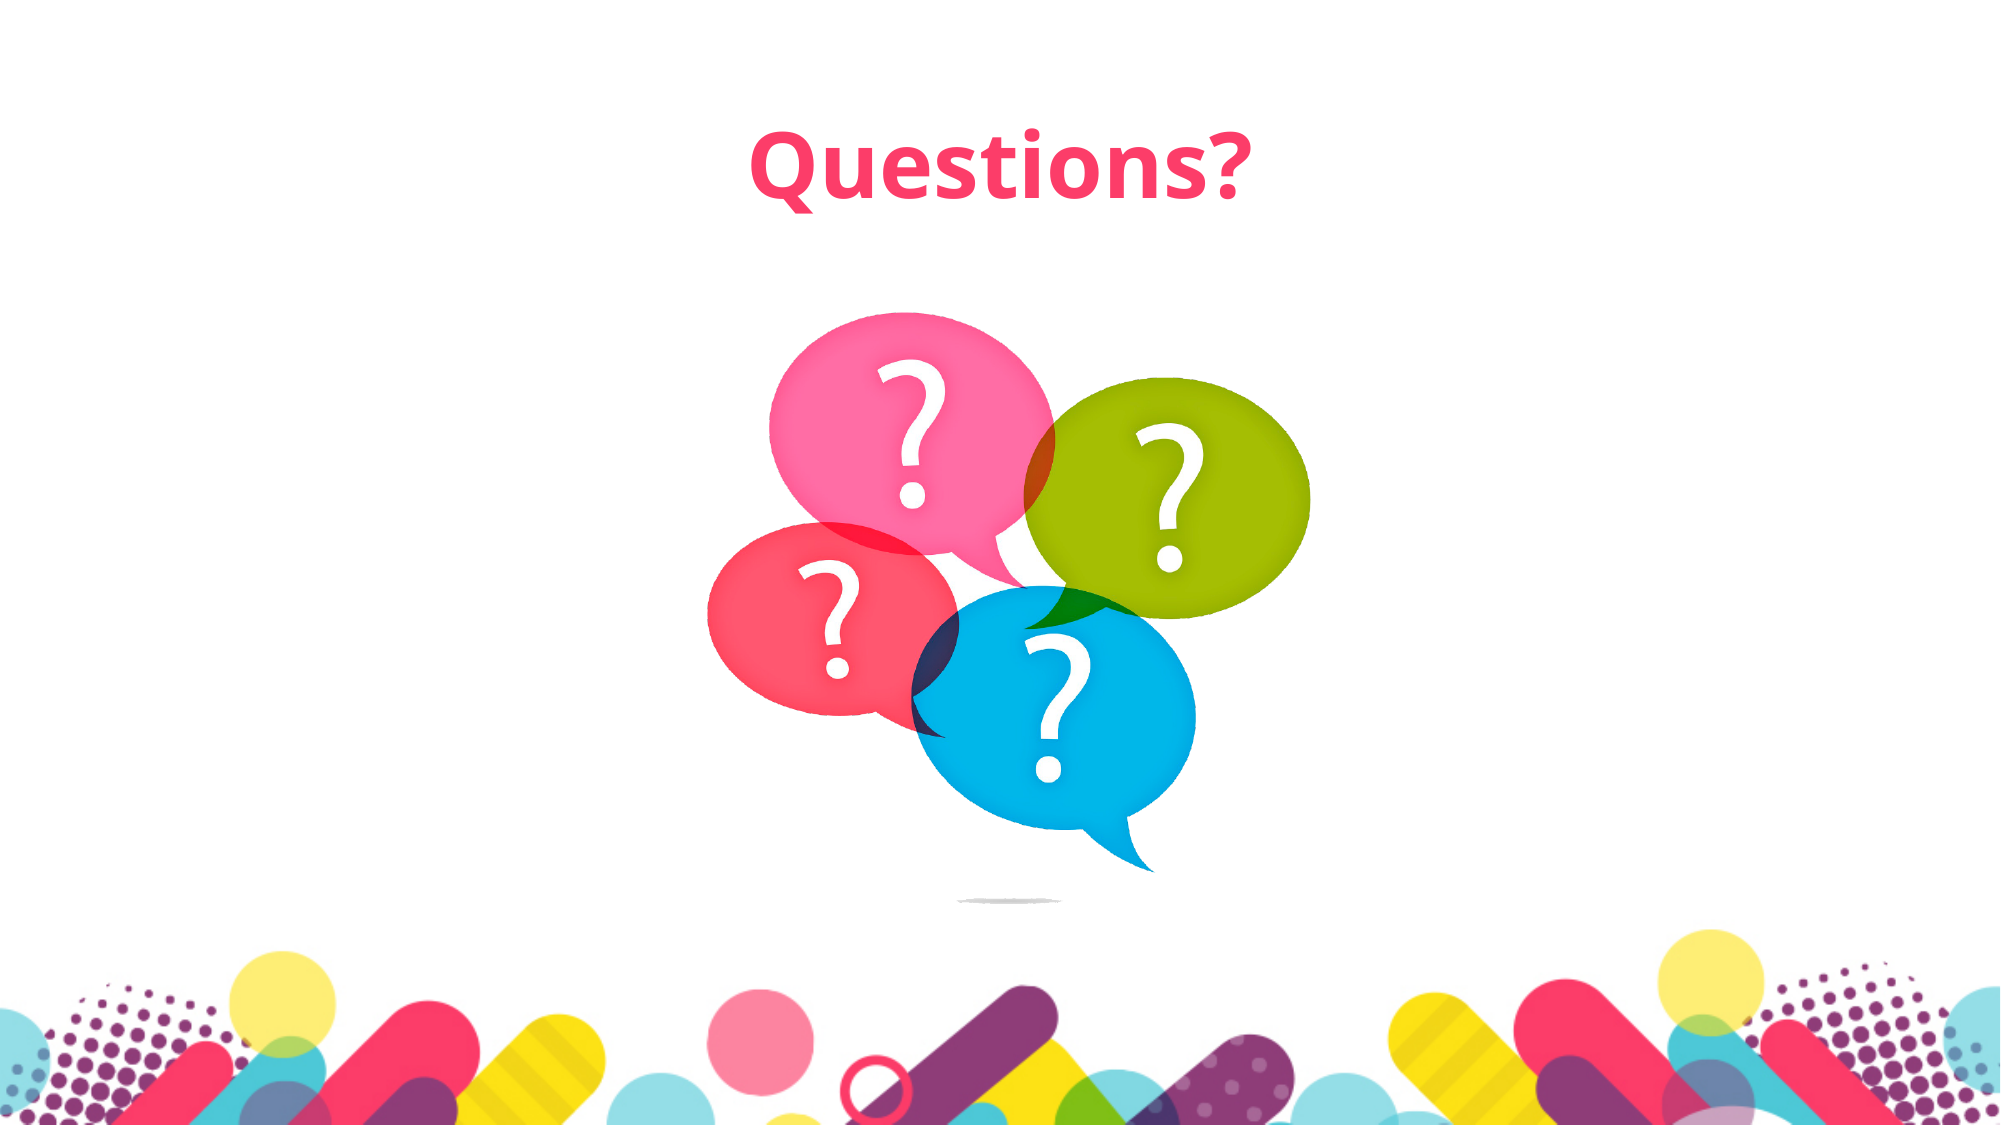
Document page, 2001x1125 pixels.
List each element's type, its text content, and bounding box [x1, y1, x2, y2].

title Questions? [137, 59, 1863, 278]
picture [0, 0, 2001, 1125]
